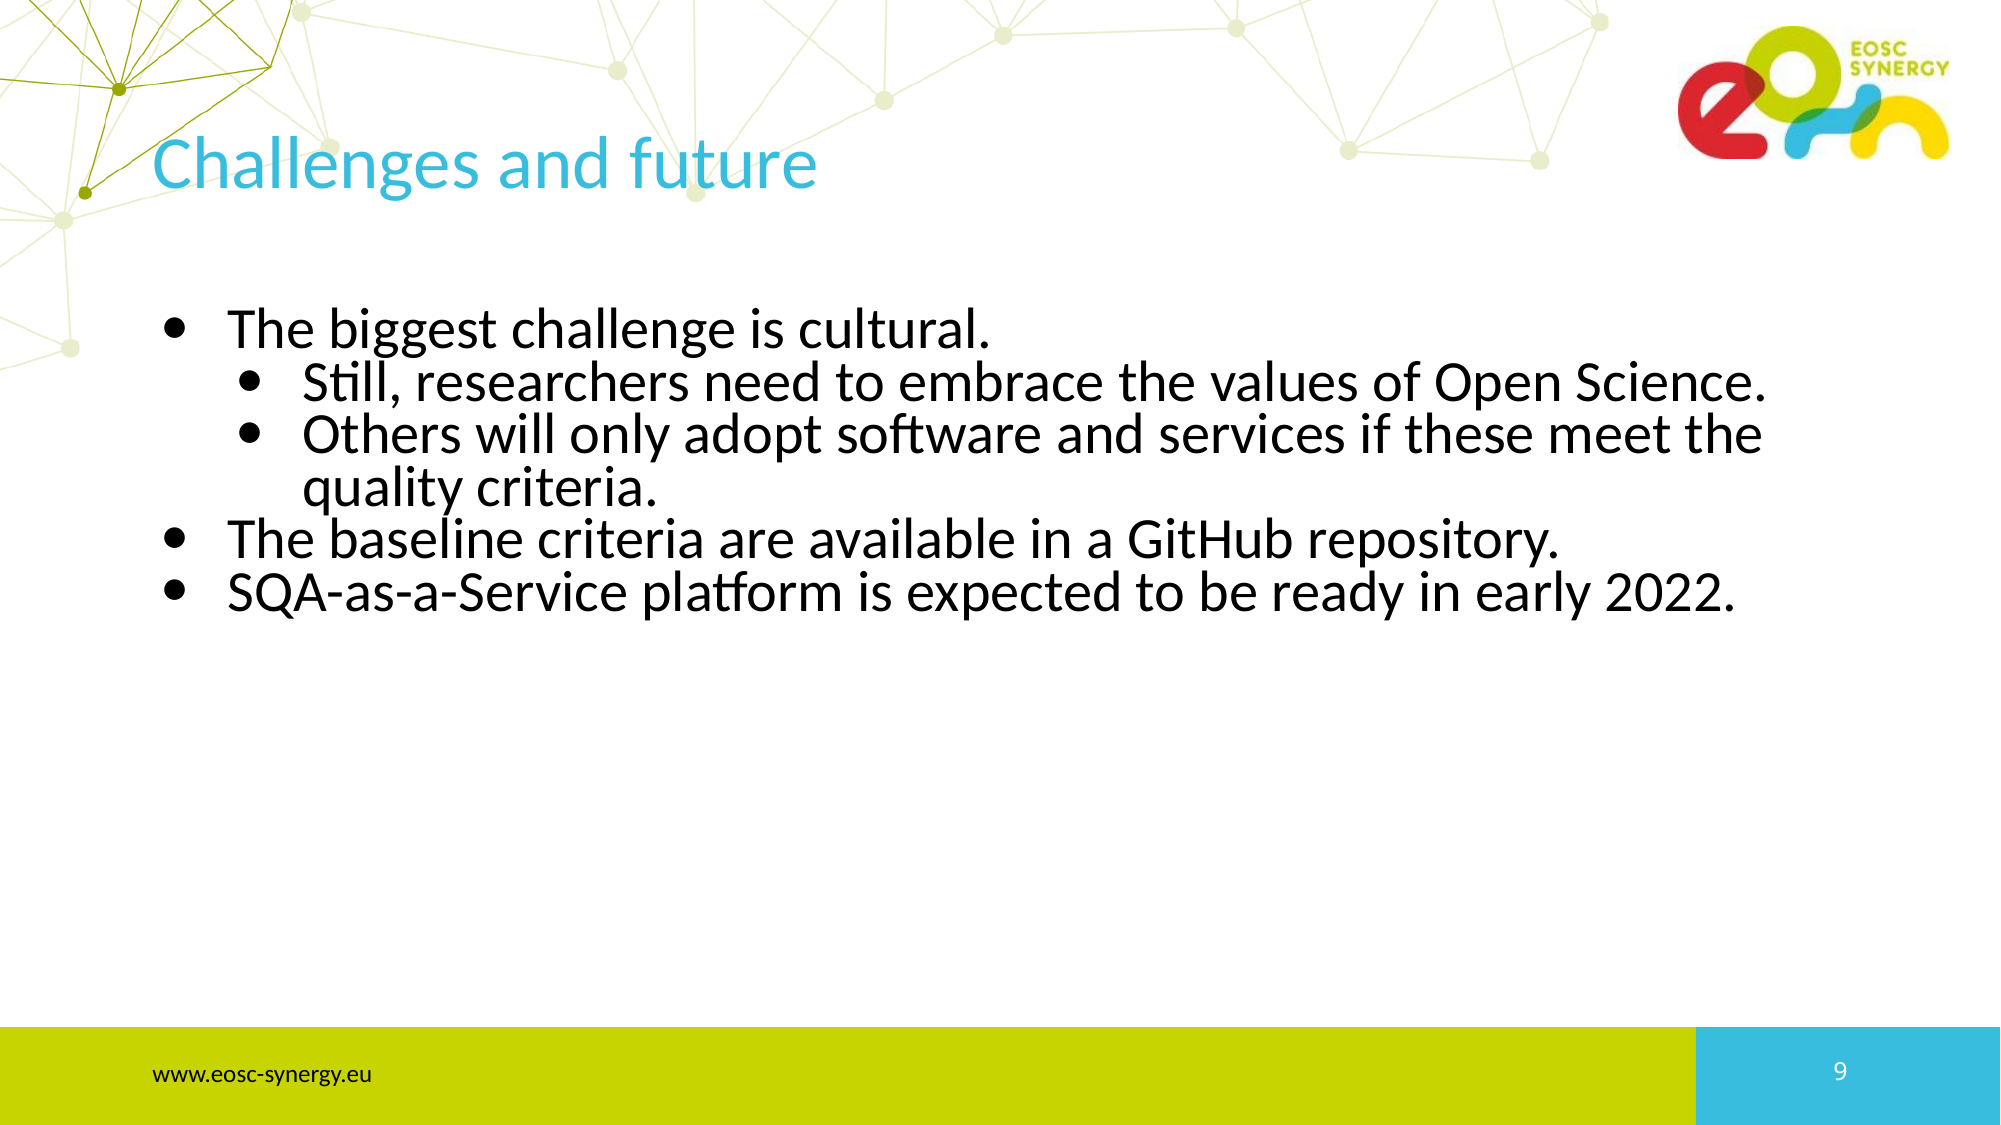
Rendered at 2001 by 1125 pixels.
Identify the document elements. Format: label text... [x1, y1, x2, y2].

title Challenges and future [137, 59, 1658, 278]
picture [1678, 26, 1949, 159]
footer www.eosc-synergy.eu [137, 1042, 1338, 1103]
slide_number 8 [1723, 1042, 1863, 1103]
list The biggest challenge is cultural. Still, researchers need to embrace the values of Open Science. Others will only adopt software and services if these meet the quality criteria. The baseline criteria are available in a GitHub repository. SQA-as-a-Service platform is expected to be ready in early 2022. [137, 299, 1863, 1014]
picture [0, 0, 1609, 453]
